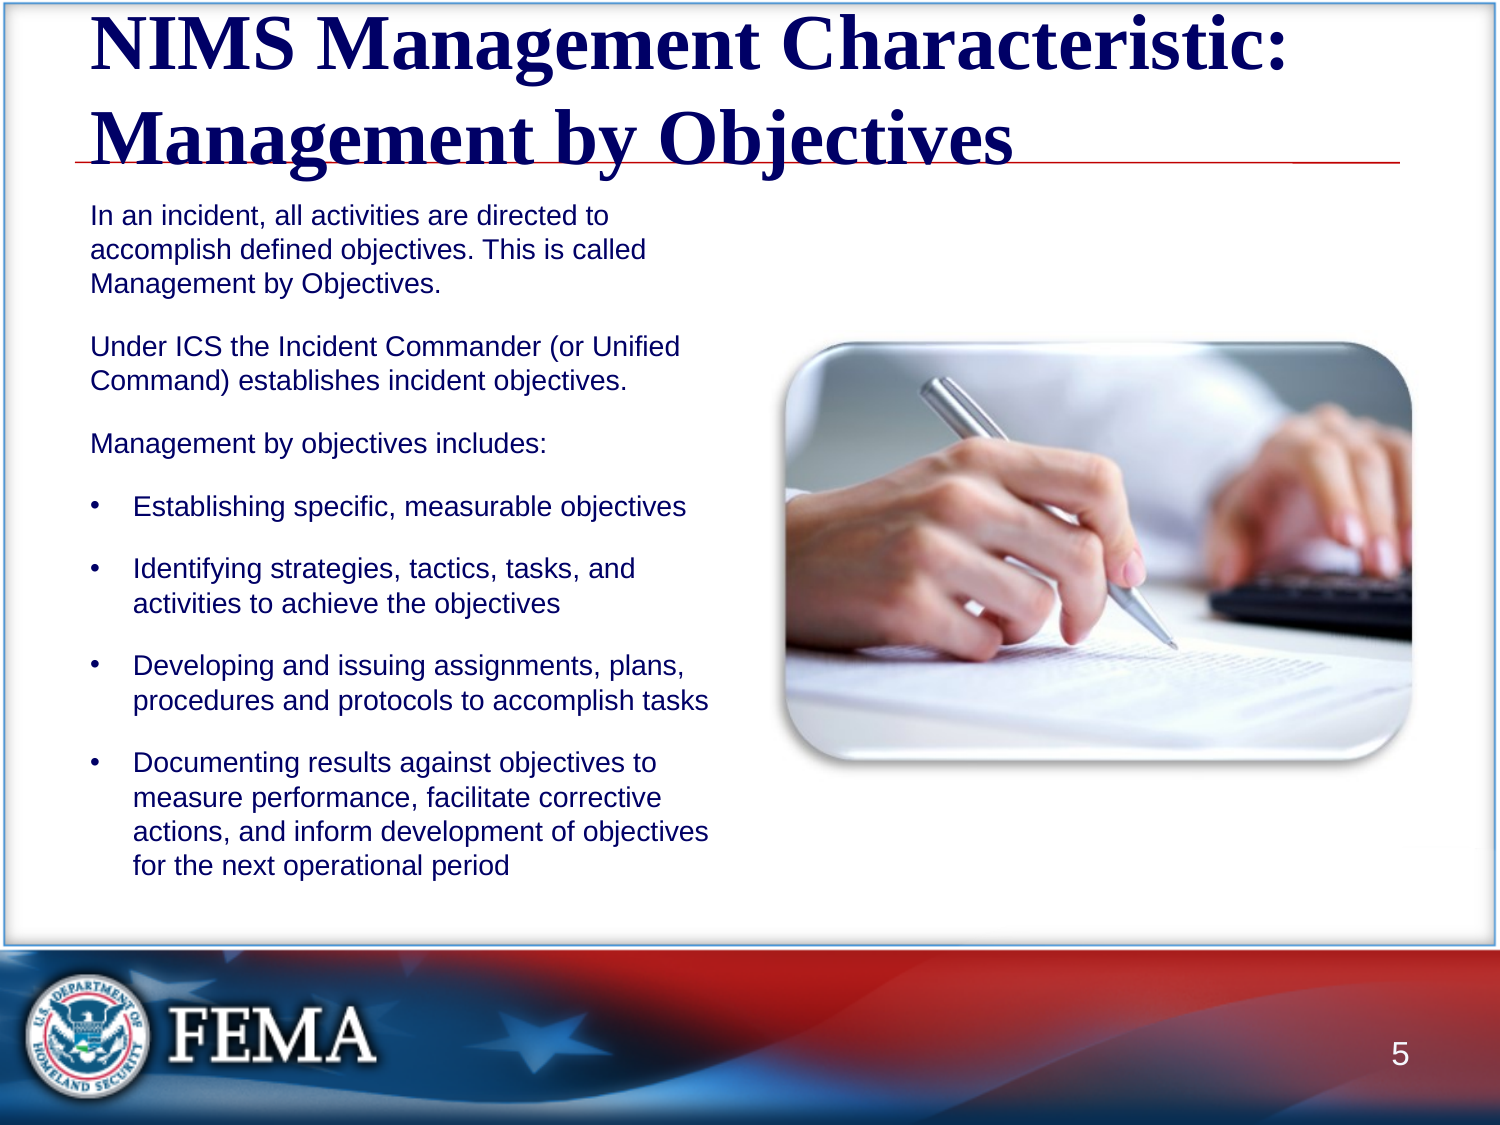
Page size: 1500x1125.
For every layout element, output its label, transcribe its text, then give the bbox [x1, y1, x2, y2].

list In an incident, all activities are directed to accomplish defined objectives. This is called Management by Objectives. Under ICS the Incident Commander (or Unified Command) establishes incident objectives. Management by objectives includes: Establishing specific, measurable objectives Identifying strategies, tactics, tasks, and activities to achieve the objectives Developing and issuing assignments, plans, procedures and protocols to accomplish tasks Documenting results against objectives to measure performance, facilitate corrective actions, and inform development of objectives for the next operational period [75, 189, 737, 927]
picture [0, 0, 1500, 1125]
slide_number 5 [1074, 1024, 1425, 1103]
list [762, 330, 1426, 786]
title NIMS Management Characteristic: Management by Objectives [75, 32, 1425, 138]
